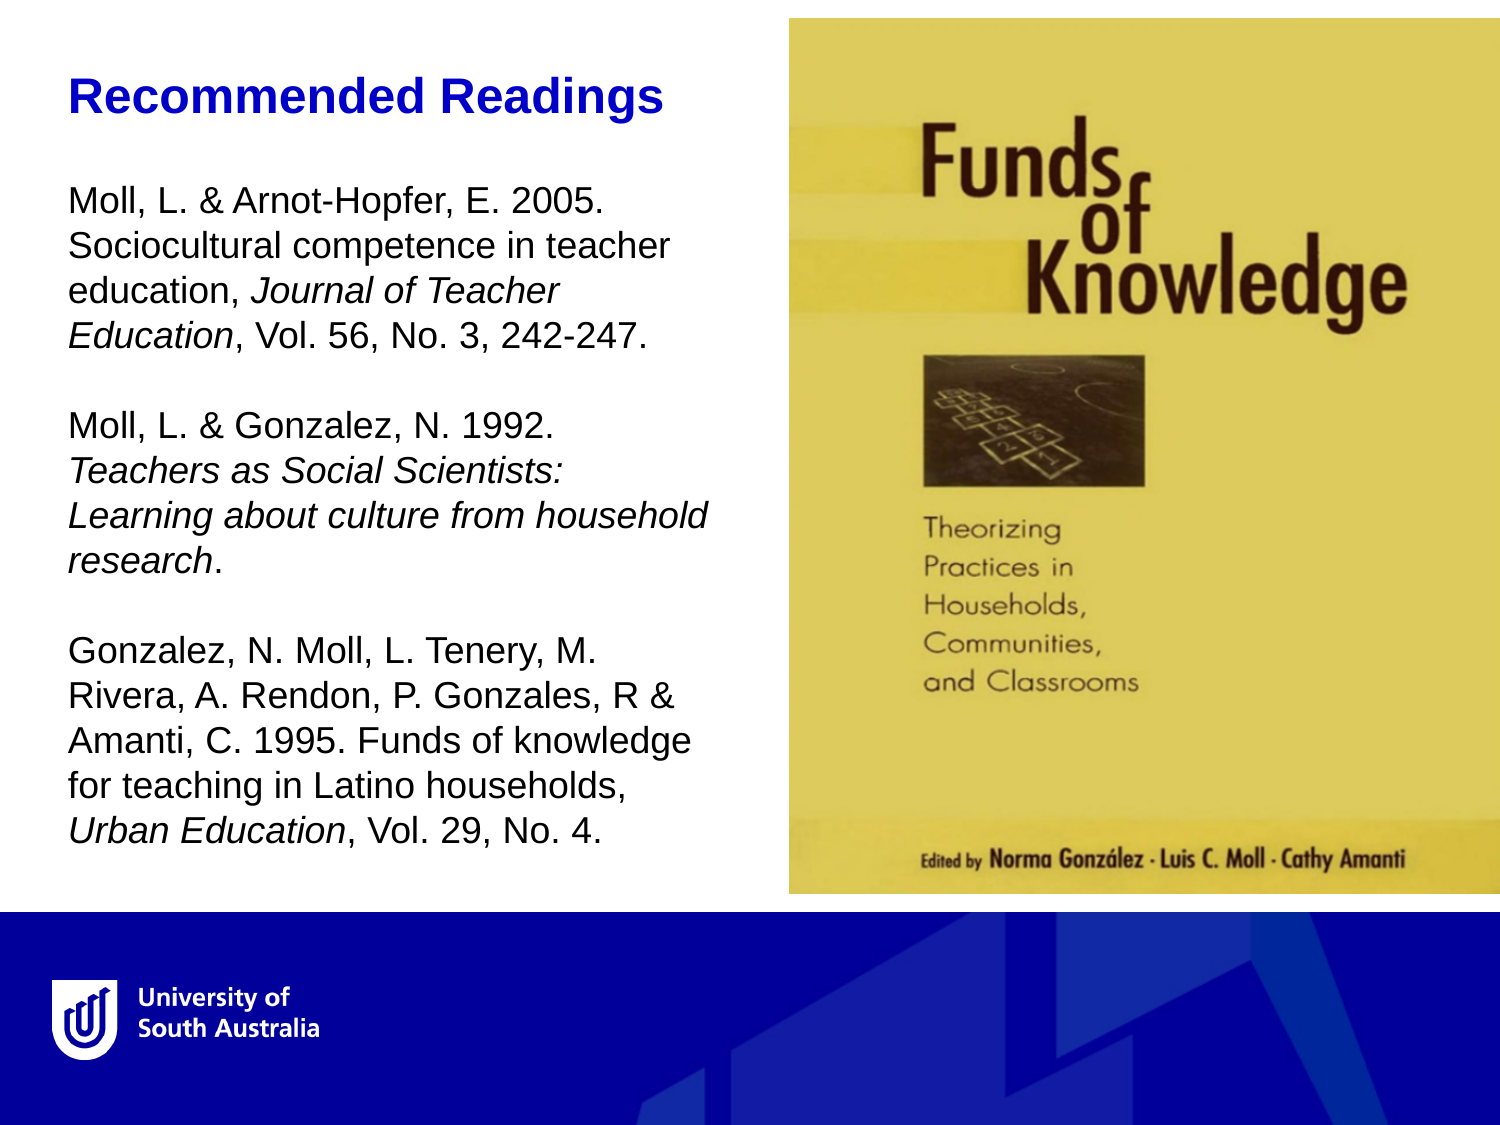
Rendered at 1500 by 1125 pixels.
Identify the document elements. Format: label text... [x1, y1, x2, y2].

text_box Moll, L. & Arnot-Hopfer, E. 2005. Sociocultural competence in teacher education, Journal of Teacher Education, Vol. 56, No. 3, 242-247. Moll, L. & Gonzalez, N. 1992. Teachers as Social Scientists: Learning about culture from household research. Gonzalez, N. Moll, L. Tenery, M. Rivera, A. Rendon, P. Gonzales, R & Amanti, C. 1995. Funds of knowledge for teaching in Latino households, Urban Education, Vol. 29, No. 4. [53, 168, 729, 859]
picture [788, 18, 1500, 894]
list Recommended Readings [53, 65, 729, 168]
picture [0, 912, 1500, 1125]
